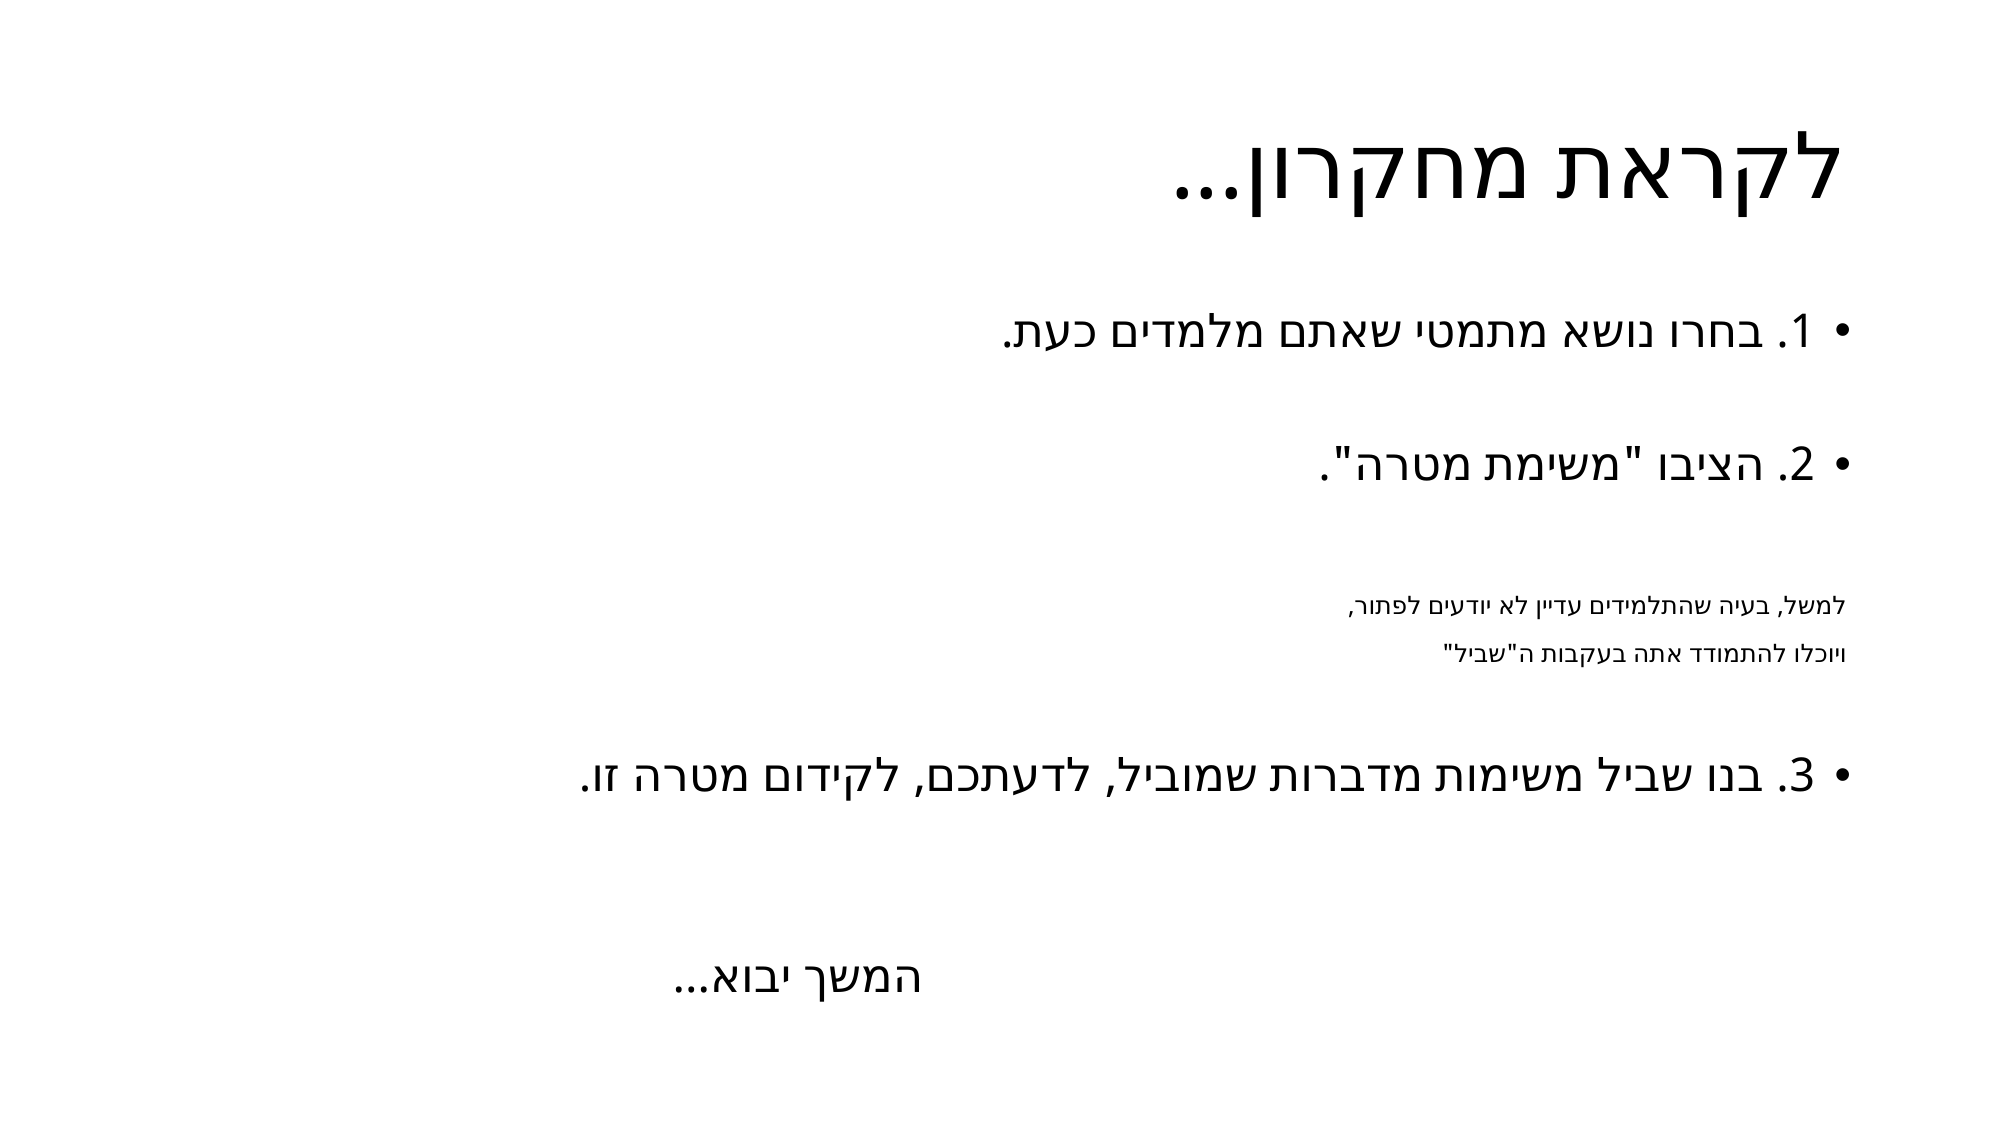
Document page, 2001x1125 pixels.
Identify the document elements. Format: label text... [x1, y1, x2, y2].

title לקראת מחקרון... [137, 59, 1863, 278]
list 1. בחרו נושא מתמטי שאתם מלמדים כעת. 2. הציבו "משימת מטרה". למשל, בעיה שהתלמידים עדיין לא יודעים לפתור, ויוכלו להתמודד אתה בעקבות ה"שביל" 3. בנו שביל משימות מדברות שמוביל, לדעתכם, לקידום מטרה זו. המשך יבוא... [137, 299, 1863, 1014]
